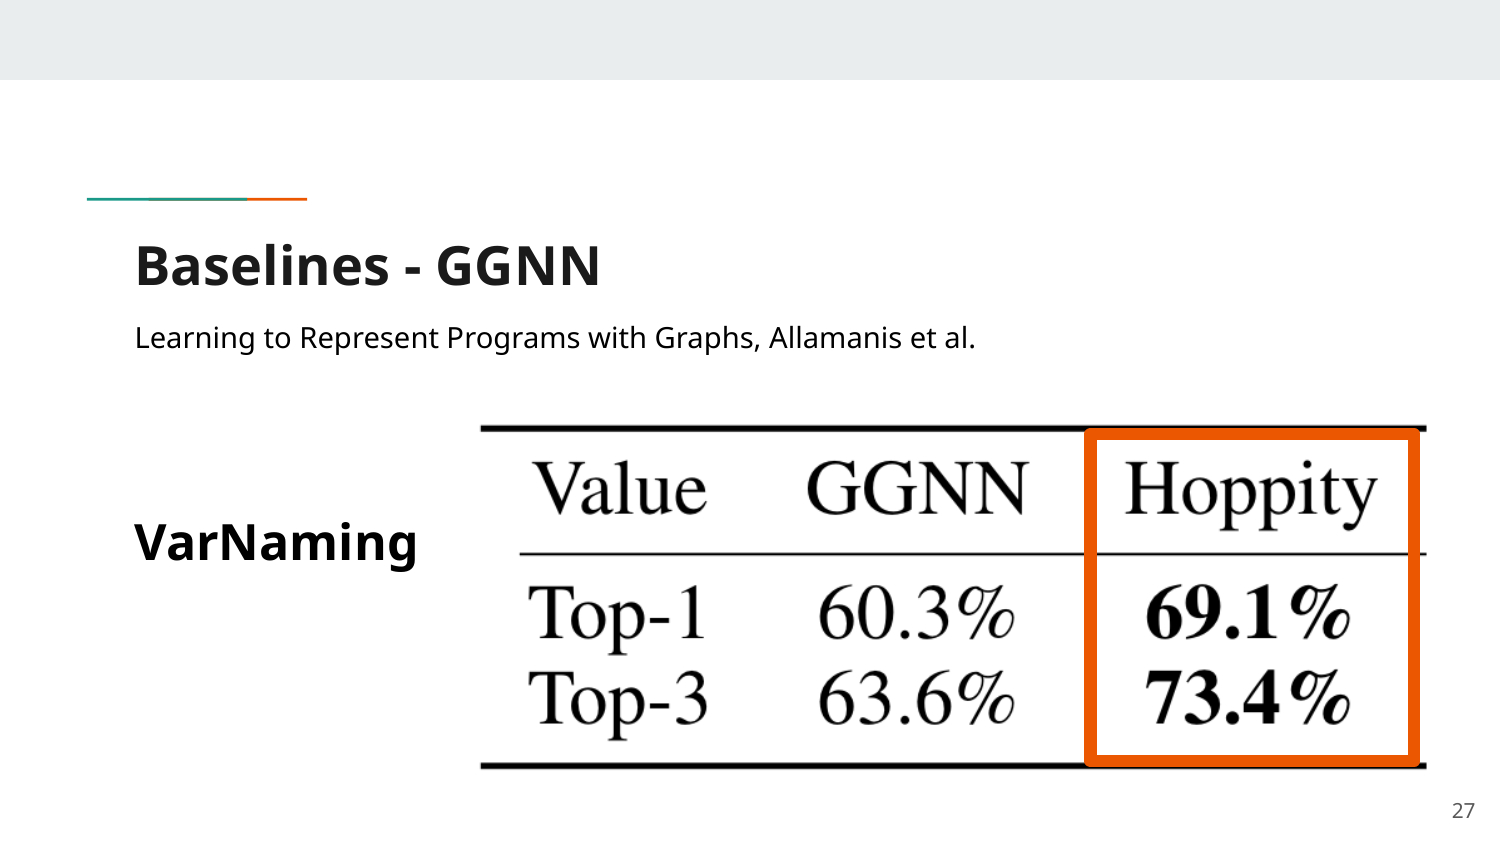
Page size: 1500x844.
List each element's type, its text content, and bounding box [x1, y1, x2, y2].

title Baselines - GGNN [119, 216, 1381, 305]
text_box Learning to Represent Programs with Graphs, Allamanis et al. [119, 304, 1330, 392]
picture [450, 412, 1459, 789]
text_box VarNaming [119, 495, 443, 584]
slide_number ‹#› [1400, 779, 1491, 844]
